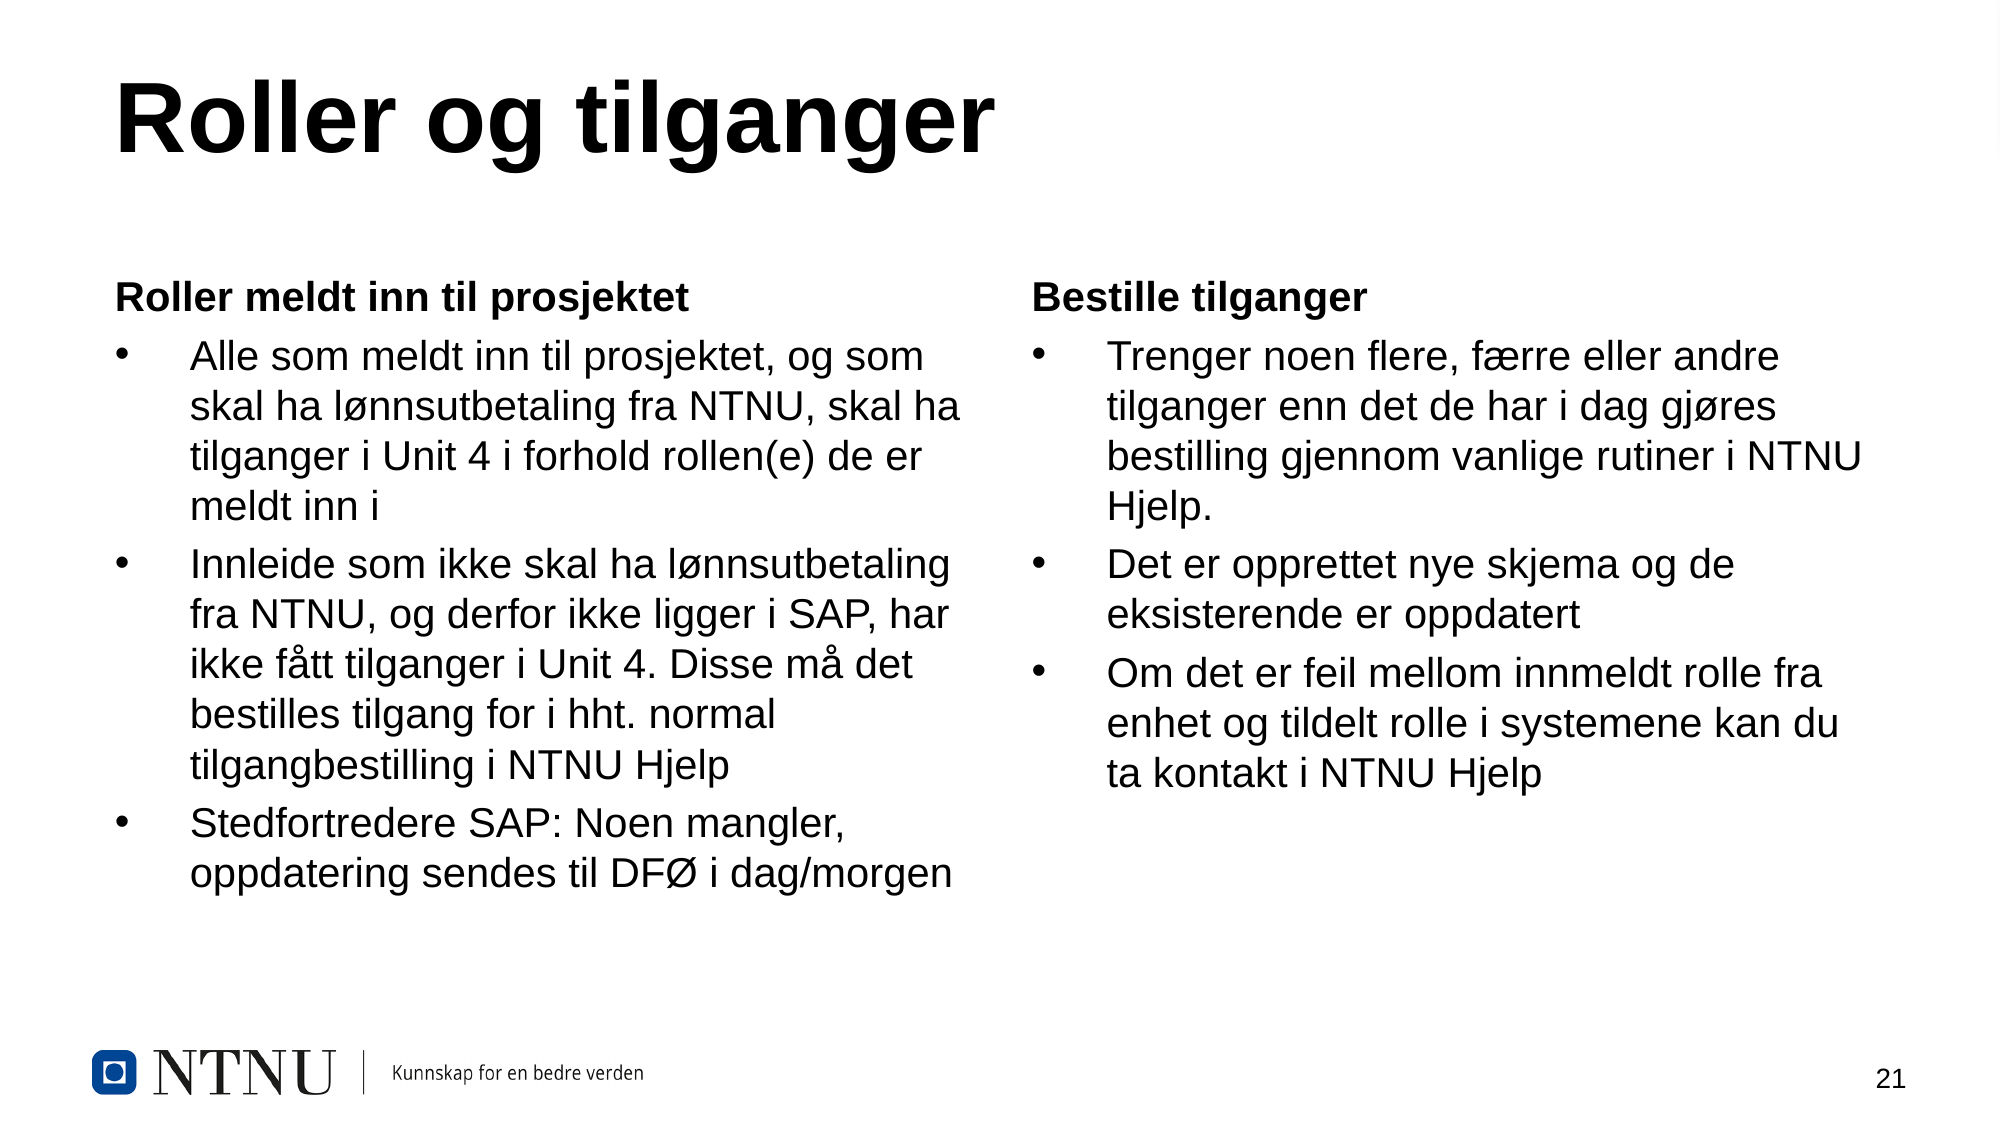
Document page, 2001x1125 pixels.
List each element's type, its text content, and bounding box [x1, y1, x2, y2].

title Roller og tilganger [99, 45, 1900, 182]
picture [92, 1050, 644, 1095]
list Bestille tilganger Trenger noen flere, færre eller andre tilganger enn det de har i dag gjøres bestilling gjennom vanlige rutiner i NTNU Hjelp. Det er opprettet nye skjema og de eksisterende er oppdatert Om det er feil mellom innmeldt rolle fra enhet og tildelt rolle i systemene kan du ta kontakt i NTNU Hjelp [1016, 262, 1900, 1005]
list Roller meldt inn til prosjektet Alle som meldt inn til prosjektet, og som skal ha lønnsutbetaling fra NTNU, skal ha tilganger i Unit 4 i forhold rollen(e) de er meldt inn i Innleide som ikke skal ha lønnsutbetaling fra NTNU, og derfor ikke ligger i SAP, har ikke fått tilganger i Unit 4. Disse må det bestilles tilgang for i hht. normal tilgangbestilling i NTNU Hjelp Stedfortredere SAP: Noen mangler, oppdatering sendes til DFØ i dag/morgen [99, 262, 984, 1005]
